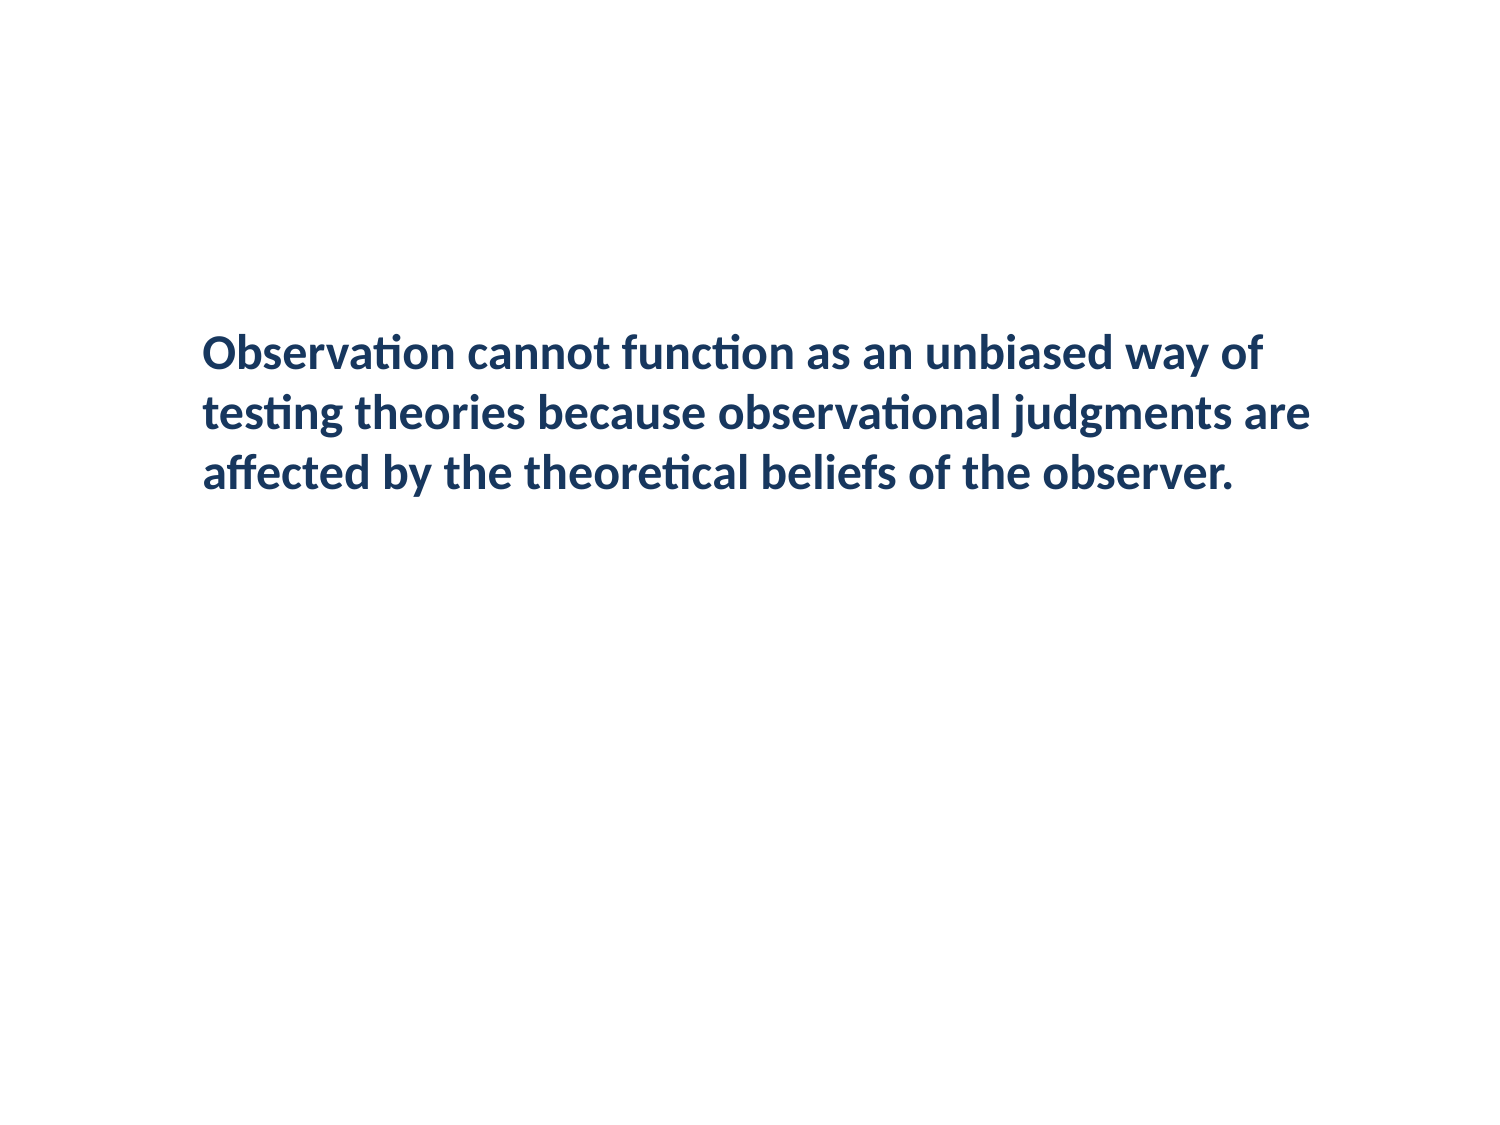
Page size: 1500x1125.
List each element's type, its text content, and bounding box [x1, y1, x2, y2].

text_box Observation cannot function as an unbiased way of testing theories because observational judgments are affected by the theoretical beliefs of the observer. [187, 312, 1363, 508]
